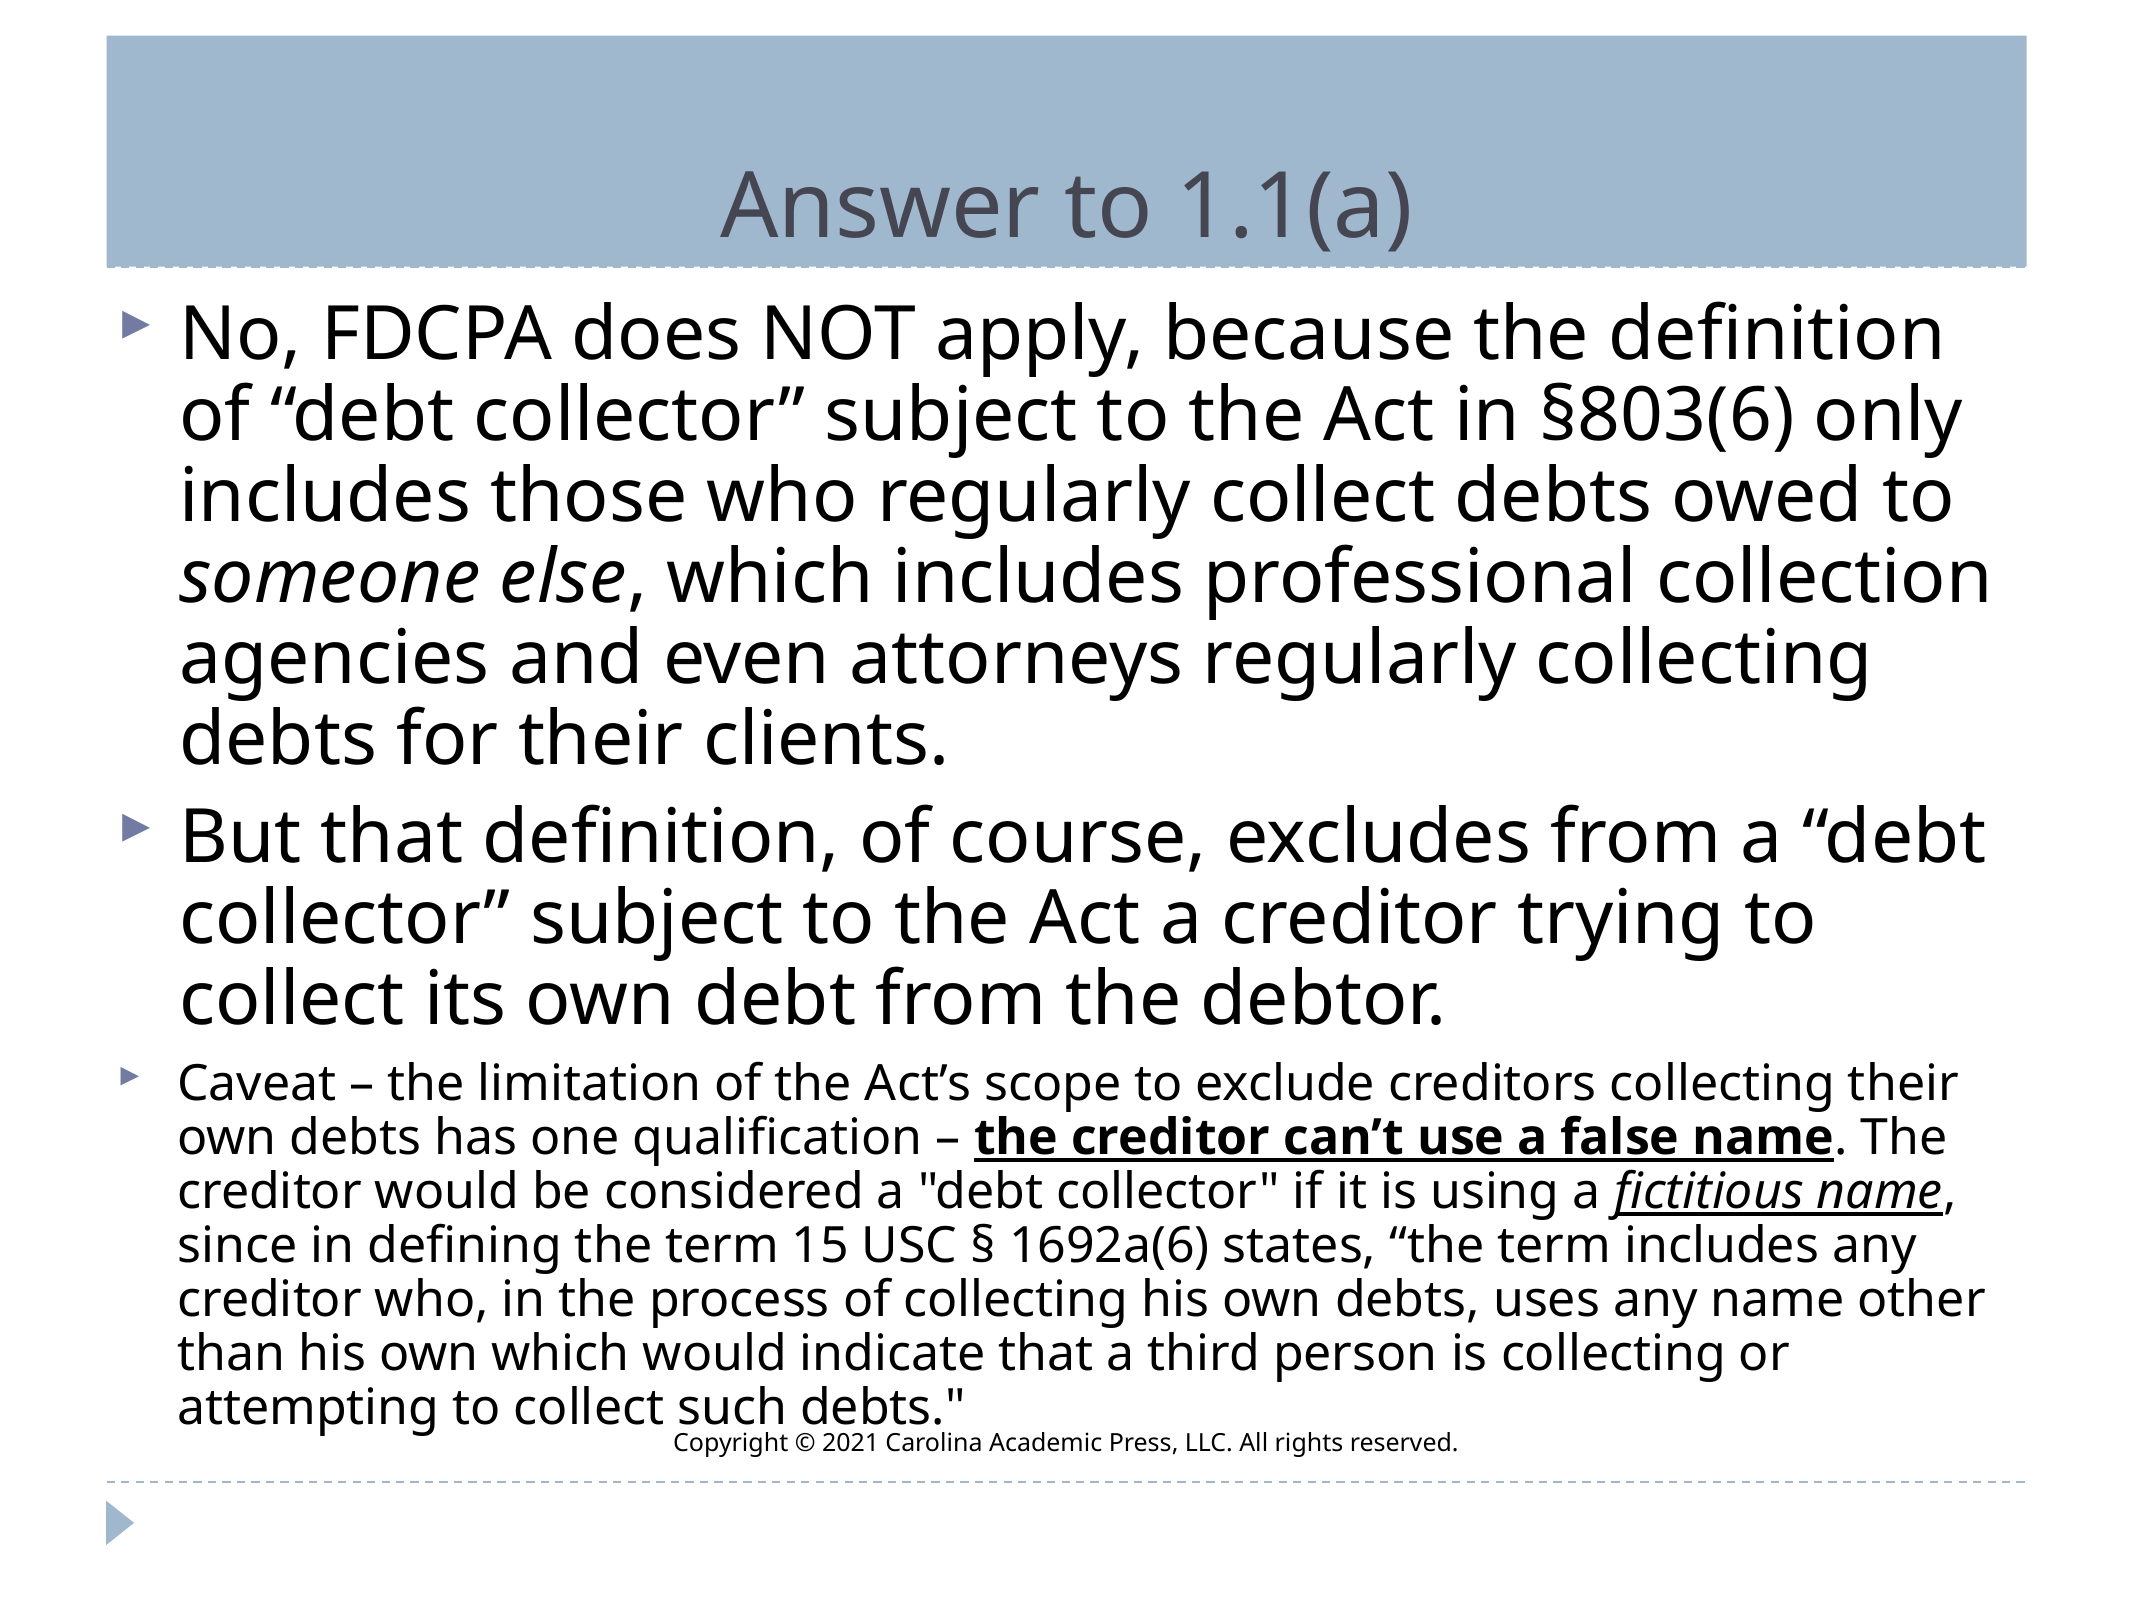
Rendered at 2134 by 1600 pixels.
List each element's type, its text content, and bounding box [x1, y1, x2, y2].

list No, FDCPA does NOT apply, because the definition of “debt collector” subject to the Act in §803(6) only includes those who regularly collect debts owed to someone else, which includes professional collection agencies and even attorneys regularly collecting debts for their clients. But that definition, of course, excludes from a “debt collector” subject to the Act a creditor trying to collect its own debt from the debtor. Caveat – the limitation of the Act’s scope to exclude creditors collecting their own debts has one qualification – the creditor can’t use a false name. The creditor would be considered a "debt collector" if it is using a fictitious name, since in defining the term 15 USC § 1692a(6) states, “the term includes any creditor who, in the process of collecting his own debts, uses any name other than his own which would indicate that a third person is collecting or attempting to collect such debts." [106, 283, 2028, 1437]
text_box Copyright © 2021 Carolina Academic Press, LLC. All rights reserved. [664, 1418, 1469, 1465]
title Answer to 1.1(a) [106, 35, 2028, 268]
